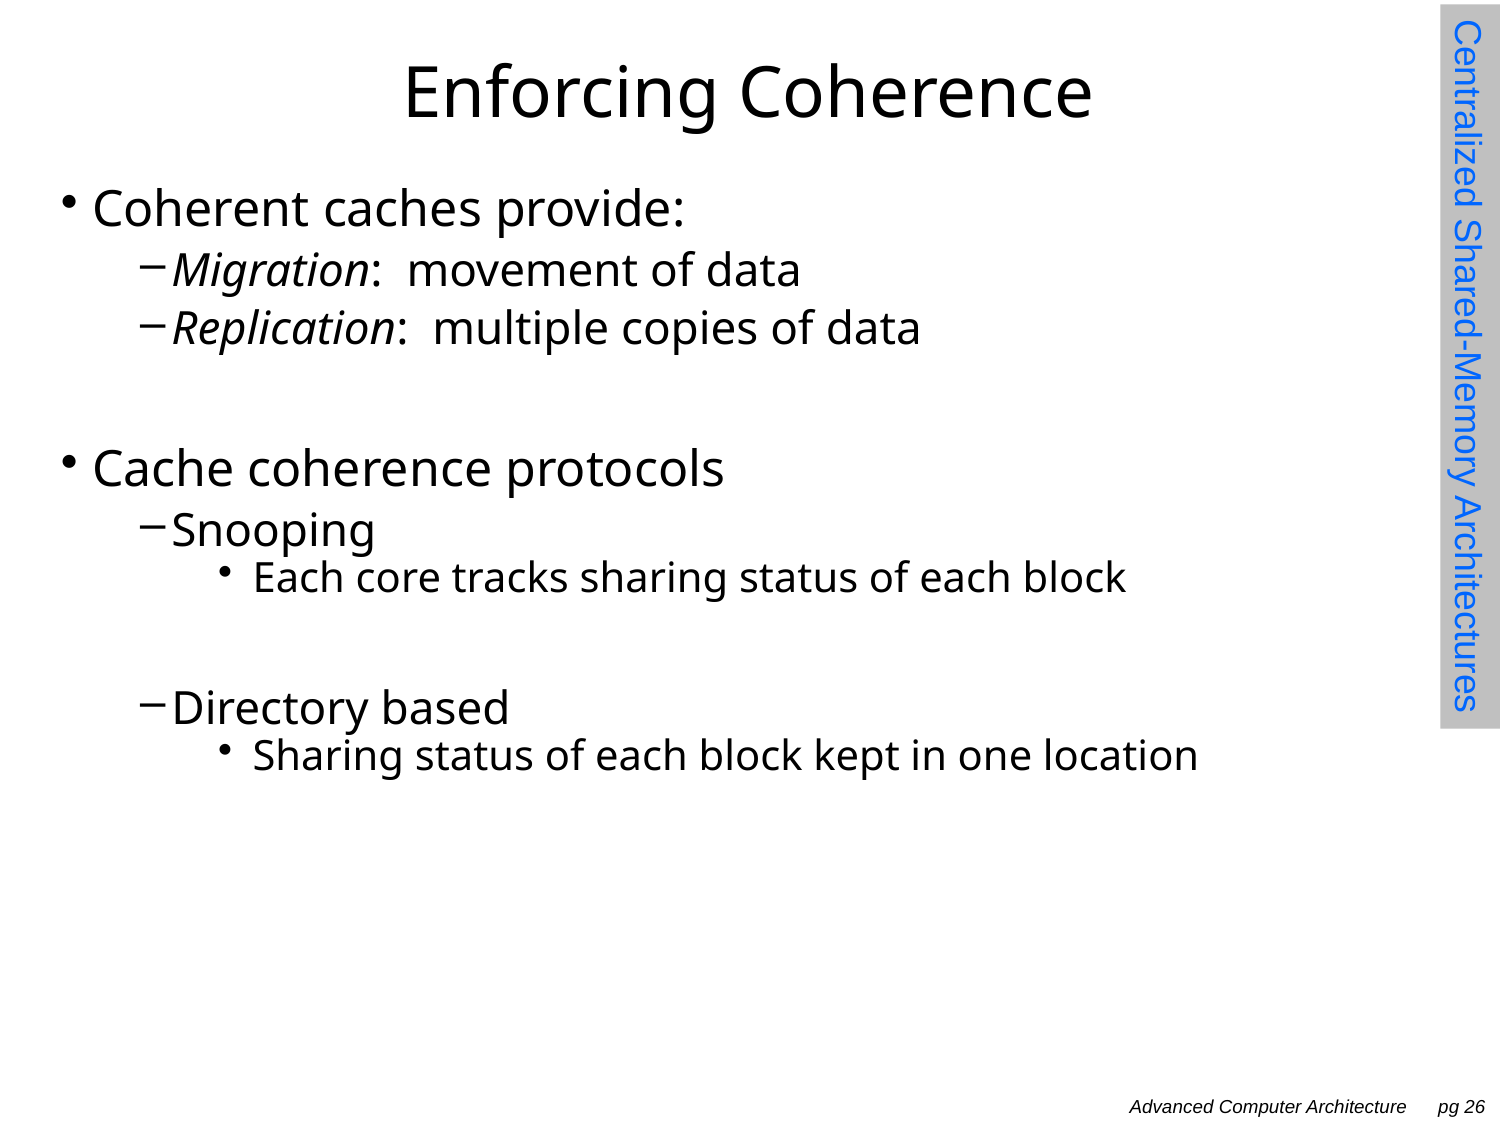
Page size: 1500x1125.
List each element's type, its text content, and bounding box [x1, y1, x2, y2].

text_box Centralized Shared-Memory Architectures [1440, 4, 1500, 729]
list Coherent caches provide: Migration: movement of data Replication: multiple copies of data Cache coherence protocols Snooping Each core tracks sharing status of each block Directory based Sharing status of each block kept in one location [45, 175, 1455, 1063]
title Enforcing Coherence [47, 37, 1440, 158]
